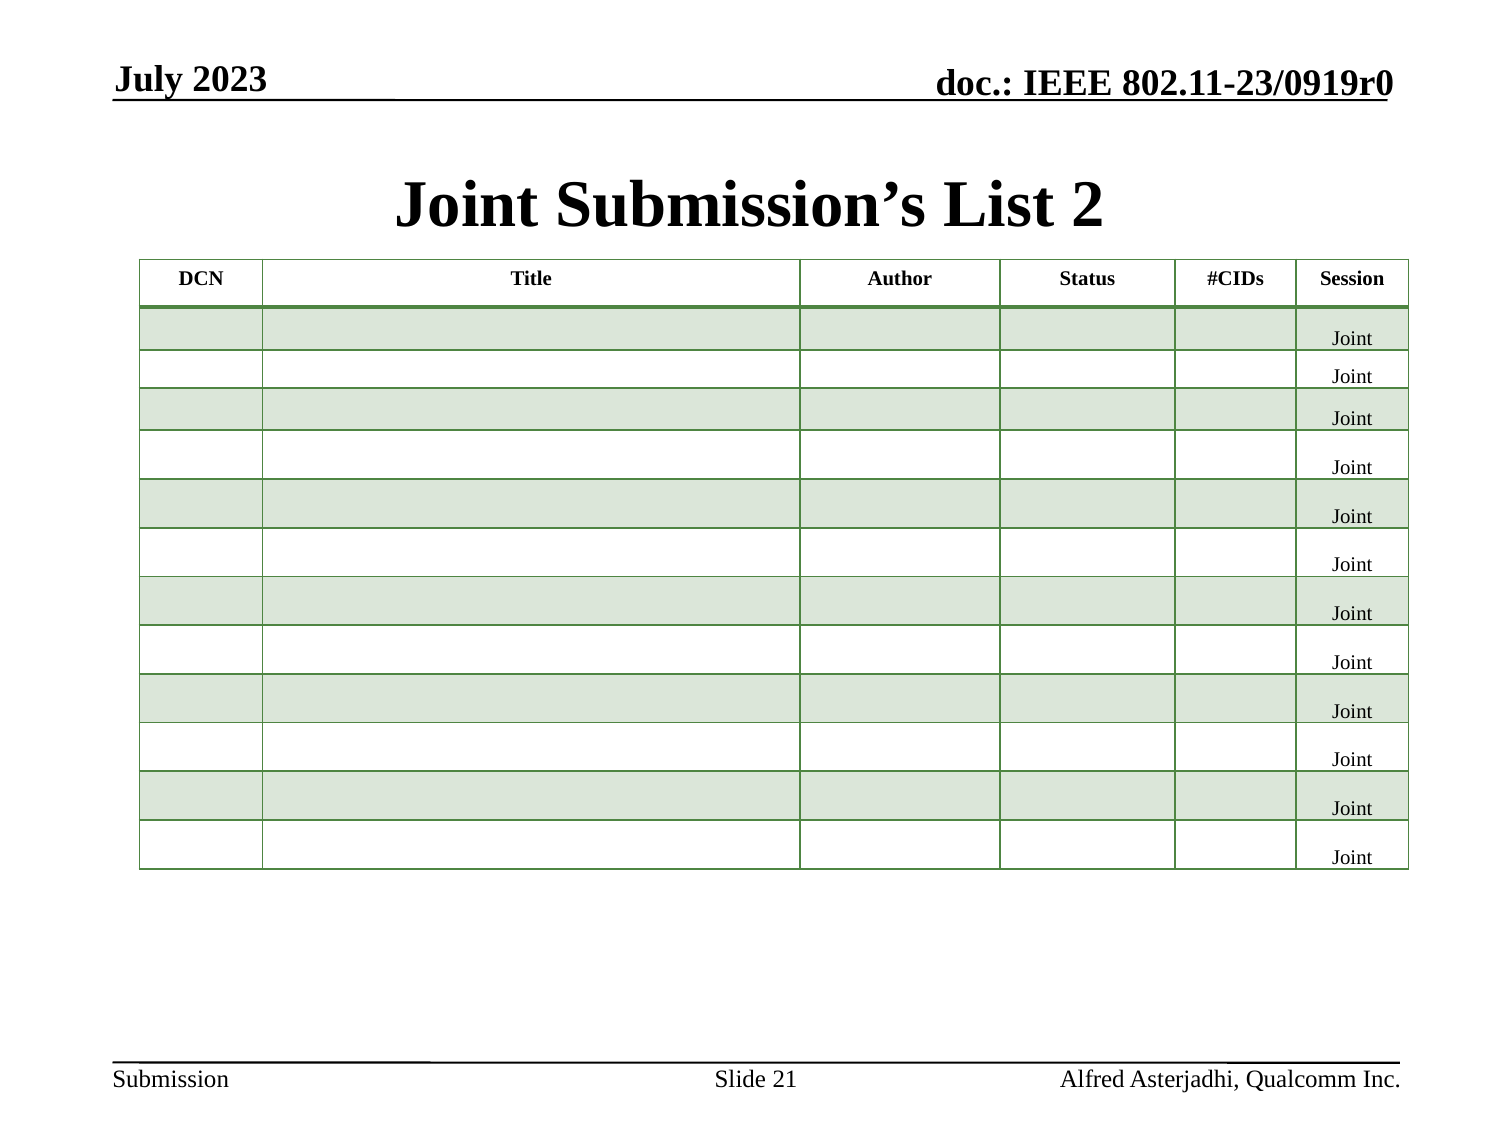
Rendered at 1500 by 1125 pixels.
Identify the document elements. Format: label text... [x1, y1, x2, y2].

table_cell Joint [1297, 351, 1408, 387]
table_header Status [1001, 260, 1174, 305]
table_cell [140, 675, 262, 722]
table_cell [263, 480, 799, 527]
table_cell [263, 577, 799, 624]
table_cell [263, 772, 799, 819]
table_cell [801, 675, 999, 722]
table_cell [801, 821, 999, 868]
table_cell [1176, 351, 1295, 387]
table_cell [1001, 480, 1174, 527]
table_cell [263, 389, 799, 429]
table_cell [801, 431, 999, 478]
table_cell Joint [1297, 480, 1408, 527]
table_cell [1176, 626, 1295, 673]
table_cell [1001, 577, 1174, 624]
table_cell [140, 723, 262, 770]
table_cell [1176, 772, 1295, 819]
table_cell [140, 389, 262, 429]
title Joint Submission’s List 2 [112, 112, 1388, 288]
table_cell [263, 351, 799, 387]
table_cell [1001, 529, 1174, 576]
table_cell [140, 431, 262, 478]
table_cell [801, 480, 999, 527]
table_cell [1176, 431, 1295, 478]
table_cell [1176, 309, 1295, 349]
table_cell [801, 389, 999, 429]
table_cell [1176, 723, 1295, 770]
table_cell [801, 577, 999, 624]
table_cell [1001, 821, 1174, 868]
table_cell Joint [1297, 431, 1408, 478]
table_cell Joint [1297, 529, 1408, 576]
footer Alfred Asterjadhi, Qualcomm Inc. [878, 1061, 1402, 1093]
table_cell [1176, 675, 1295, 722]
table_cell Joint [1297, 675, 1408, 722]
table_cell [801, 351, 999, 387]
table_cell [801, 309, 999, 349]
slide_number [114, 54, 423, 100]
table_cell [1001, 389, 1174, 429]
table_cell Joint [1297, 309, 1408, 349]
table_cell [1176, 529, 1295, 576]
table_cell [1001, 431, 1174, 478]
table_cell [801, 772, 999, 819]
table_cell [140, 772, 262, 819]
table_cell [263, 431, 799, 478]
table_cell [801, 626, 999, 673]
table_header Title [263, 260, 799, 305]
table_cell [1001, 309, 1174, 349]
table_cell [140, 529, 262, 576]
table_cell [140, 821, 262, 868]
table_cell Joint [1297, 626, 1408, 673]
table_cell [1176, 389, 1295, 429]
table_cell Joint [1297, 577, 1408, 624]
table_cell [263, 529, 799, 576]
table_header Session [1297, 260, 1408, 305]
table_cell [1176, 821, 1295, 868]
table_cell [140, 309, 262, 349]
table_cell [1001, 772, 1174, 819]
table_cell Joint [1297, 821, 1408, 868]
table_cell [263, 821, 799, 868]
table_cell [140, 577, 262, 624]
table_cell [140, 351, 262, 387]
table_cell Joint [1297, 389, 1408, 429]
table_cell [1001, 723, 1174, 770]
table_cell [1001, 675, 1174, 722]
table_cell [1176, 480, 1295, 527]
table_header Author [801, 260, 999, 305]
table_cell [801, 723, 999, 770]
table_cell [263, 723, 799, 770]
table_cell [263, 309, 799, 349]
table_cell [263, 675, 799, 722]
slide_number Slide 21 [712, 1061, 800, 1123]
table_cell [1176, 577, 1295, 624]
table_header #CIDs [1176, 260, 1295, 305]
table_cell Joint [1297, 772, 1408, 819]
table_cell [801, 529, 999, 576]
table_cell [263, 626, 799, 673]
table_cell [1001, 626, 1174, 673]
table_cell Joint [1297, 723, 1408, 770]
table_header DCN [140, 260, 262, 305]
table_cell [1001, 351, 1174, 387]
table_cell [140, 480, 262, 527]
table_cell [140, 626, 262, 673]
